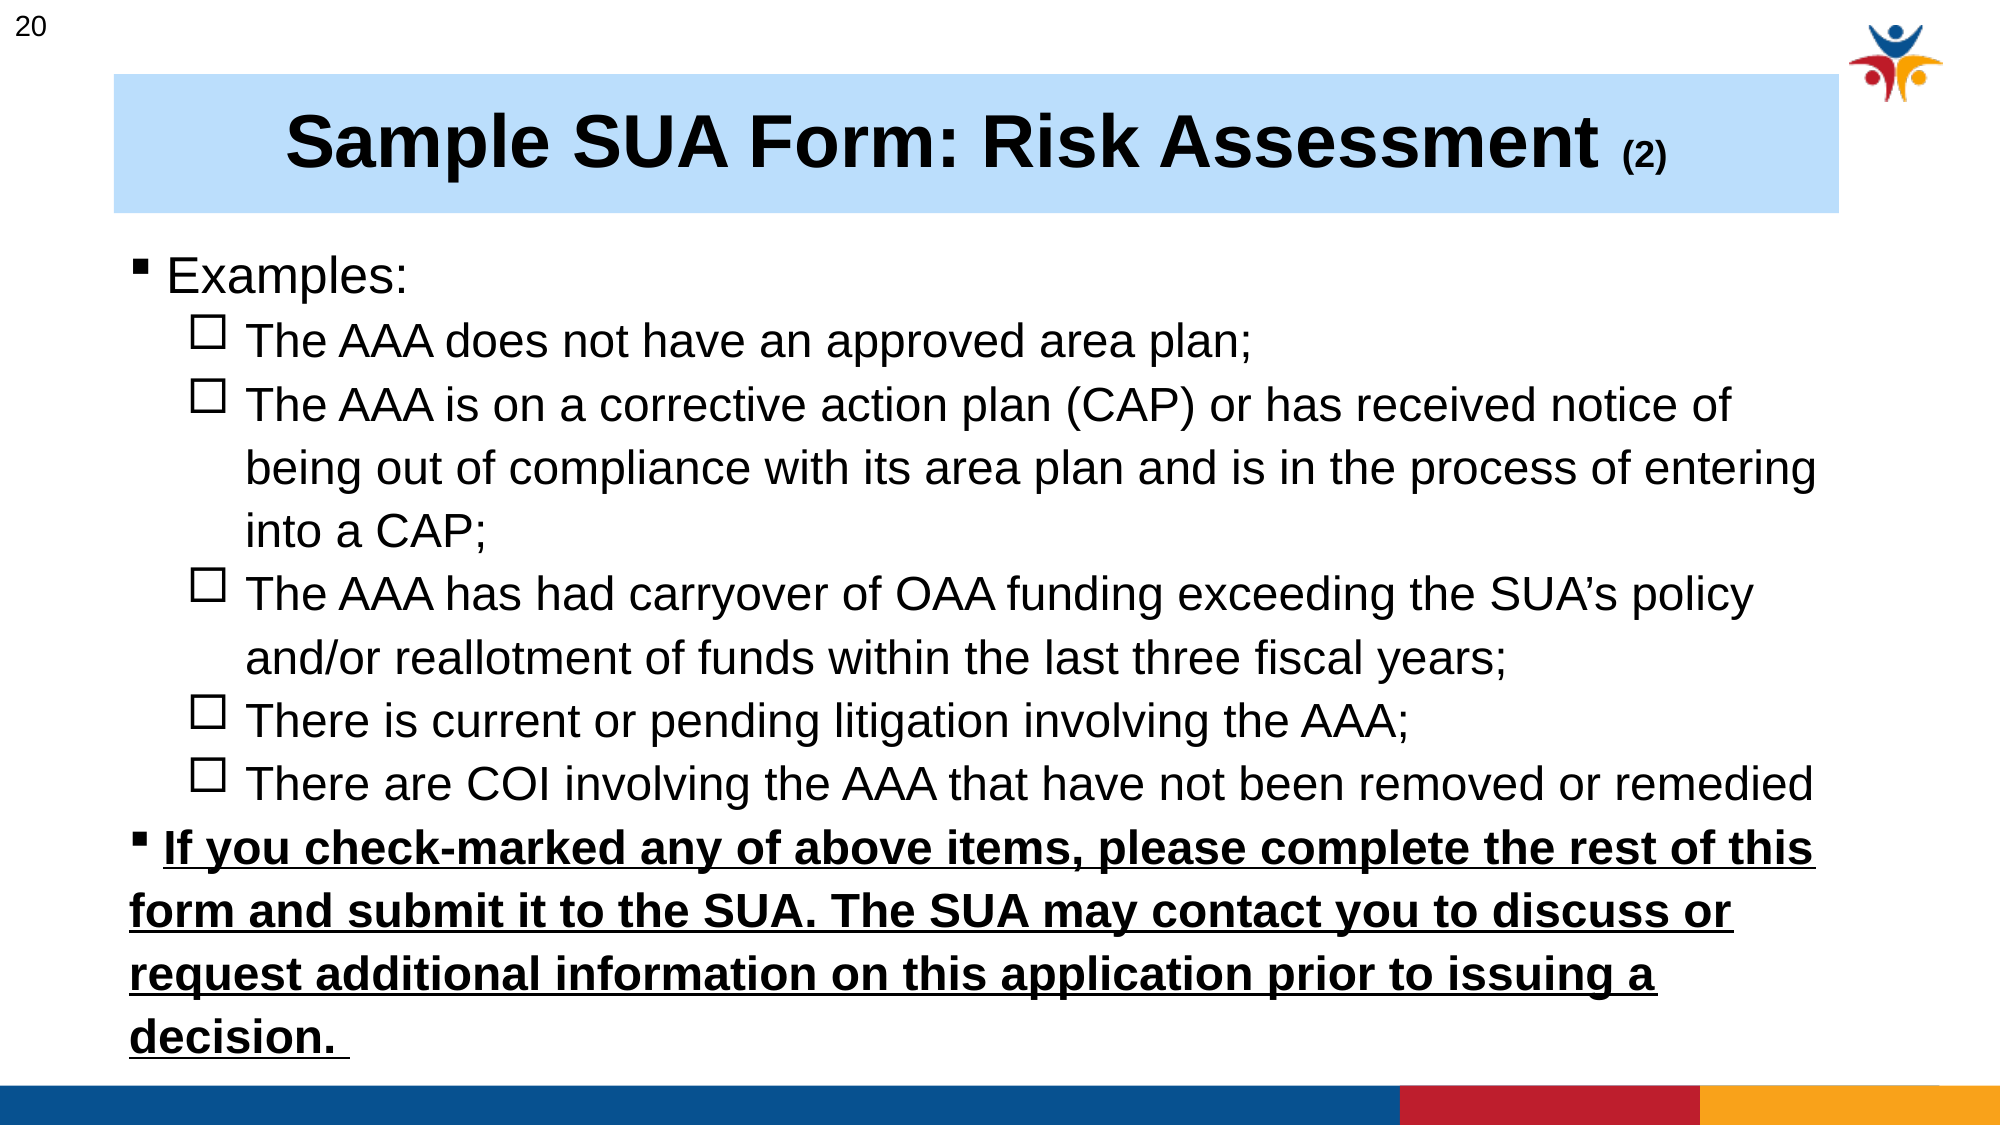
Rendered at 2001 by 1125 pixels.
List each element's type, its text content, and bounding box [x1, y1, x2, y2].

title Sample SUA Form: Risk Assessment (2) [113, 74, 1839, 214]
text_box 20 [0, 0, 75, 50]
list Examples: The AAA does not have an approved area plan; The AAA is on a corrective action plan (CAP) or has received notice of being out of compliance with its area plan and is in the process of entering into a CAP; The AAA has had carryover of OAA funding exceeding the SUA’s policy and/or reallotment of funds within the last three fiscal years; There is current or pending litigation involving the AAA; There are COI involving the AAA that have not been removed or remedied If you check-marked any of above items, please complete the rest of this form and submit it to the SUA. The SUA may contact you to discuss or request additional information on this application prior to issuing a decision. [113, 227, 1839, 1084]
picture [1849, 25, 1943, 102]
